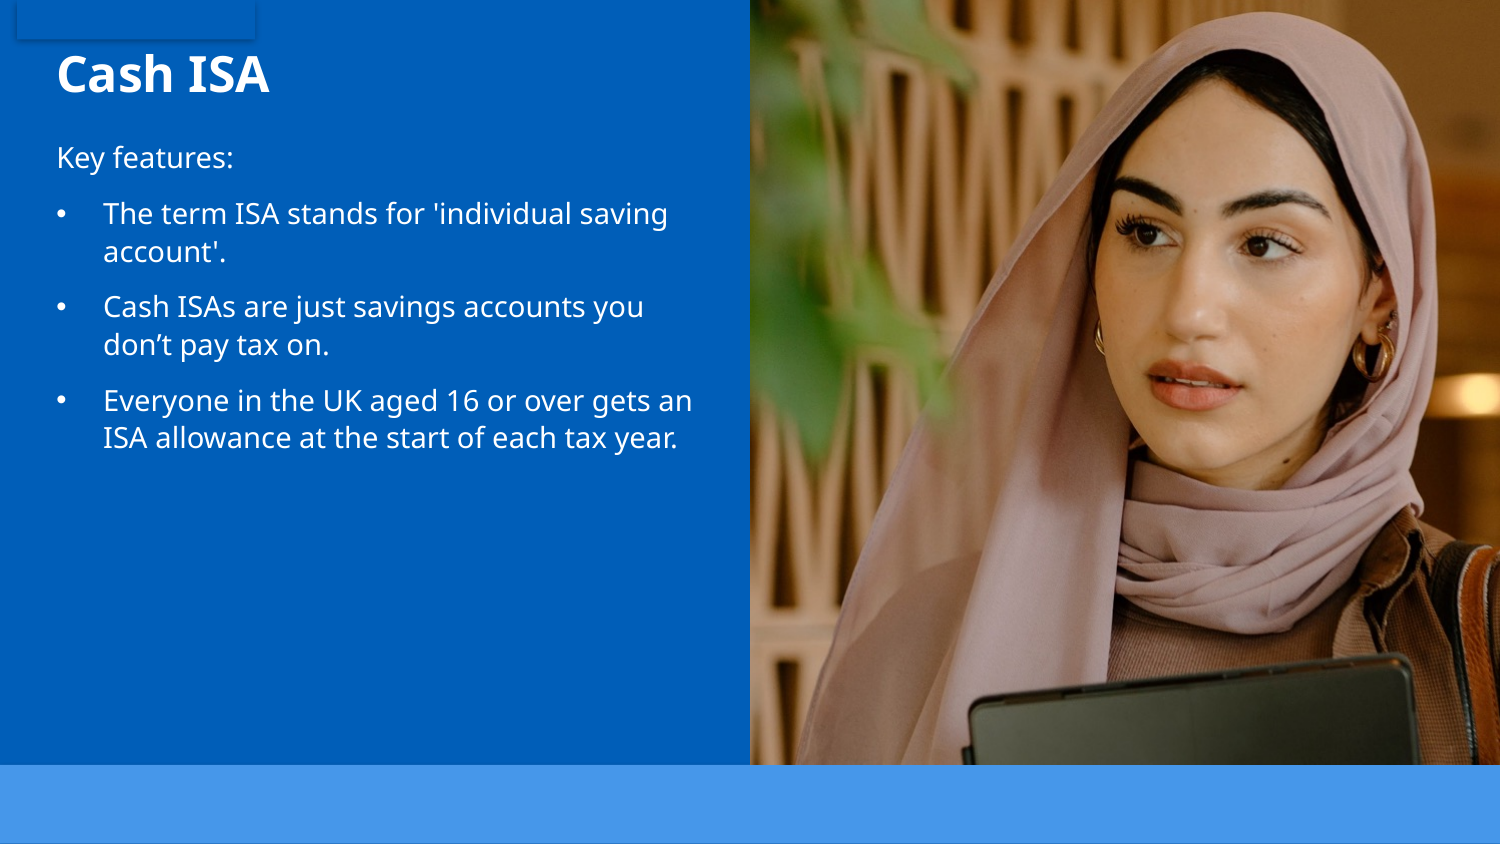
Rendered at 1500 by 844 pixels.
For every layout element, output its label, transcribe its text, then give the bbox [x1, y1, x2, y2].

title Cash ISA [41, 41, 721, 112]
list Key features: The term ISA stands for 'individual saving account'. Cash ISAs are just savings accounts you don’t pay tax on. Everyone in the UK aged 16 or over gets an ISA allowance at the start of each tax year. [41, 129, 721, 486]
picture [749, 0, 1500, 765]
